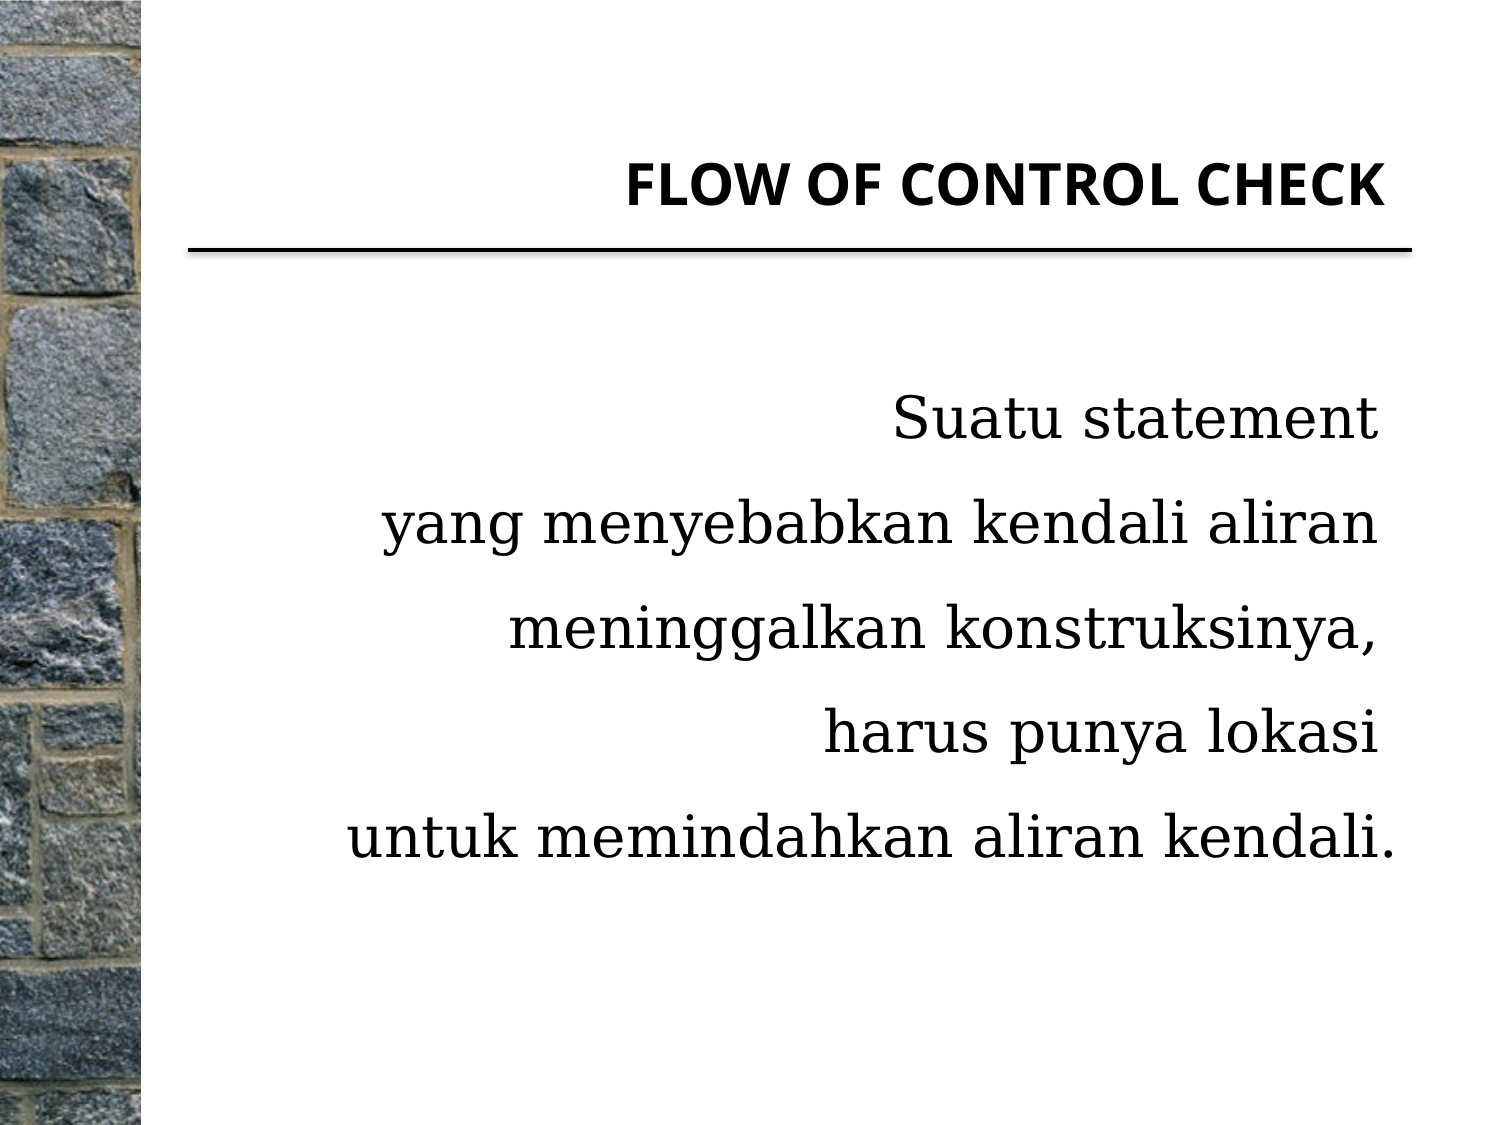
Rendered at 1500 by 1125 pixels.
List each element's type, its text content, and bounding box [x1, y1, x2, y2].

picture [0, 0, 141, 1125]
text_box FLOW OF CONTROL CHECK [174, 50, 1400, 225]
text_box Suatu statement yang menyebabkan kendali aliran meninggalkan konstruksinya, harus punya lokasi untuk memindahkan aliran kendali. [162, 337, 1413, 877]
